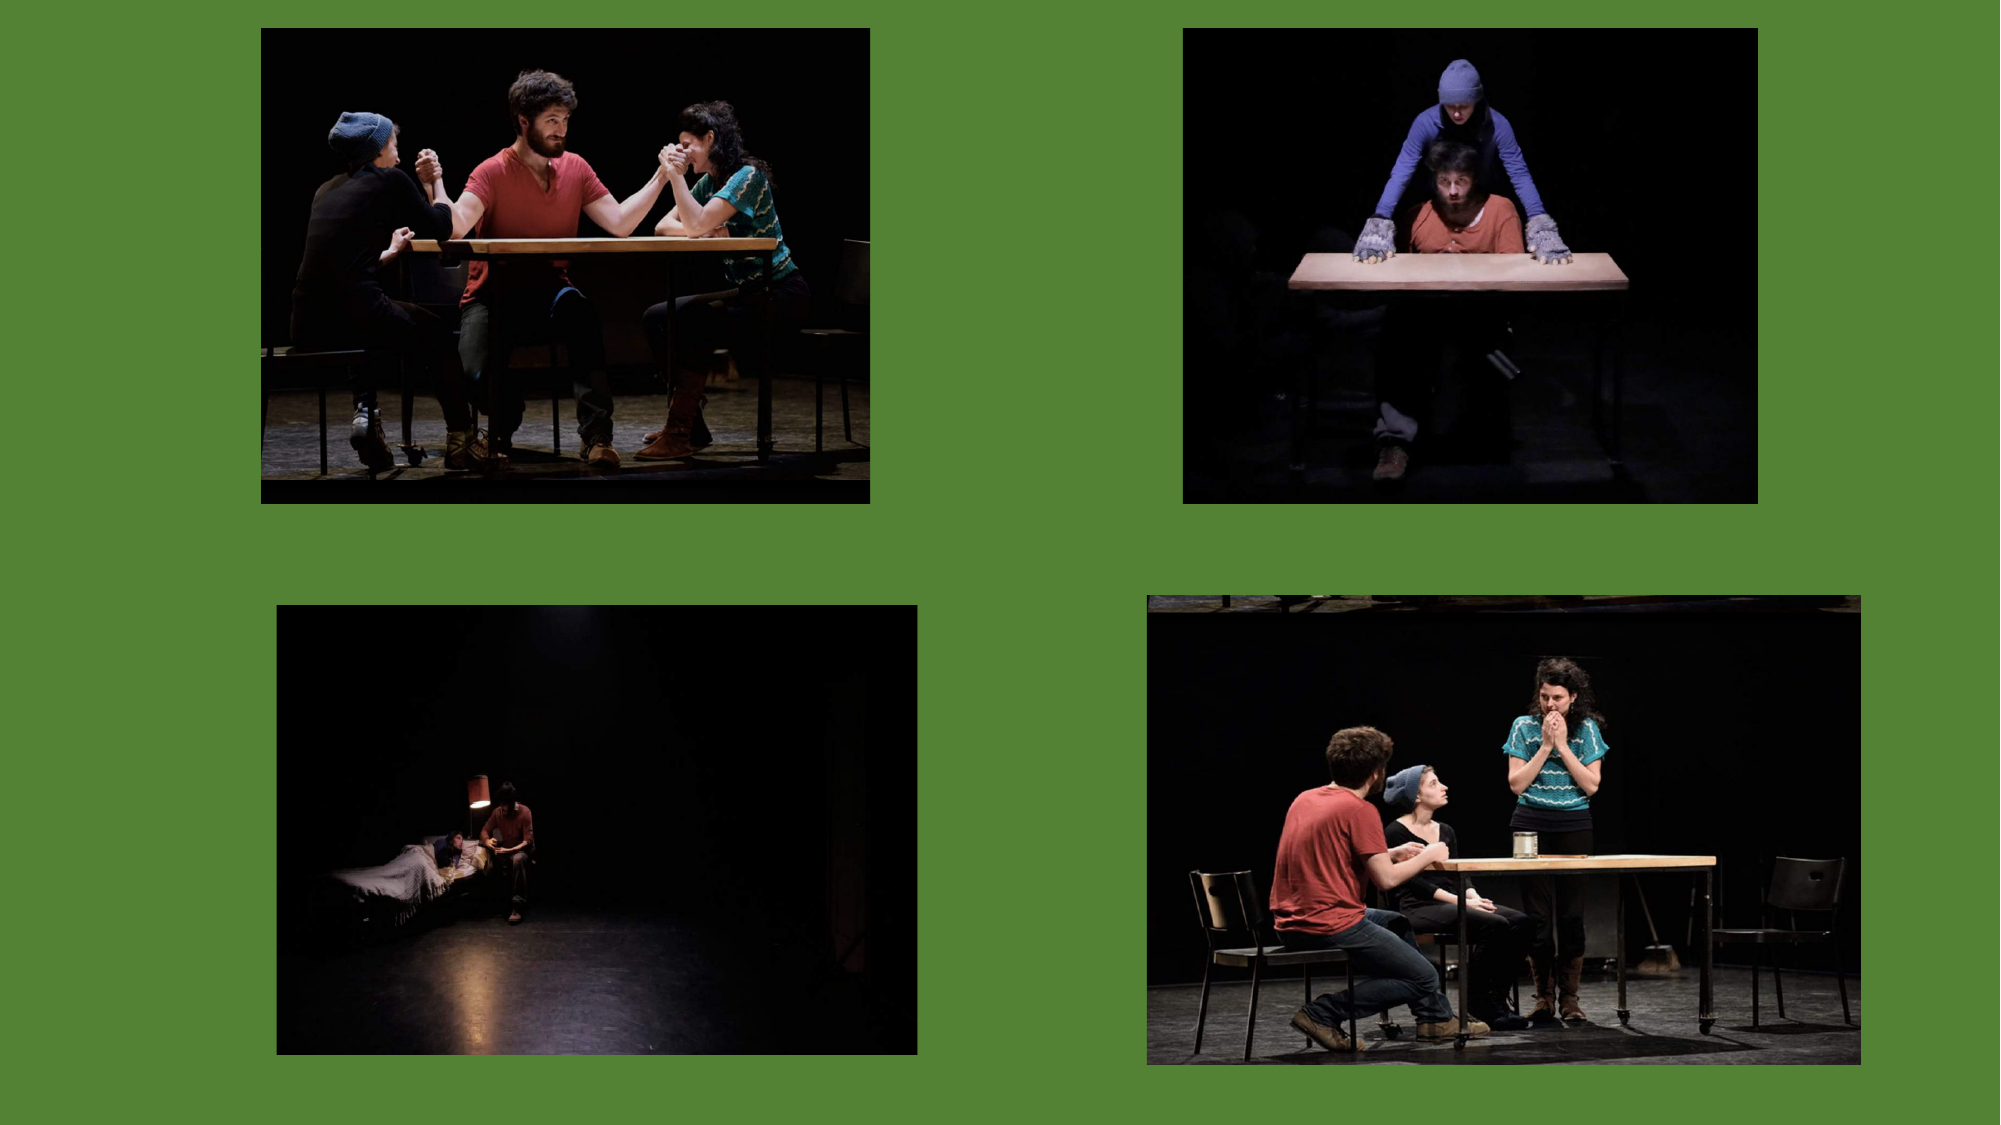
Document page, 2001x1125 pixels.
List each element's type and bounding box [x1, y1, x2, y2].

picture [1182, 28, 1758, 504]
picture [1146, 595, 1861, 1065]
picture [276, 605, 918, 1055]
picture [261, 28, 871, 504]
